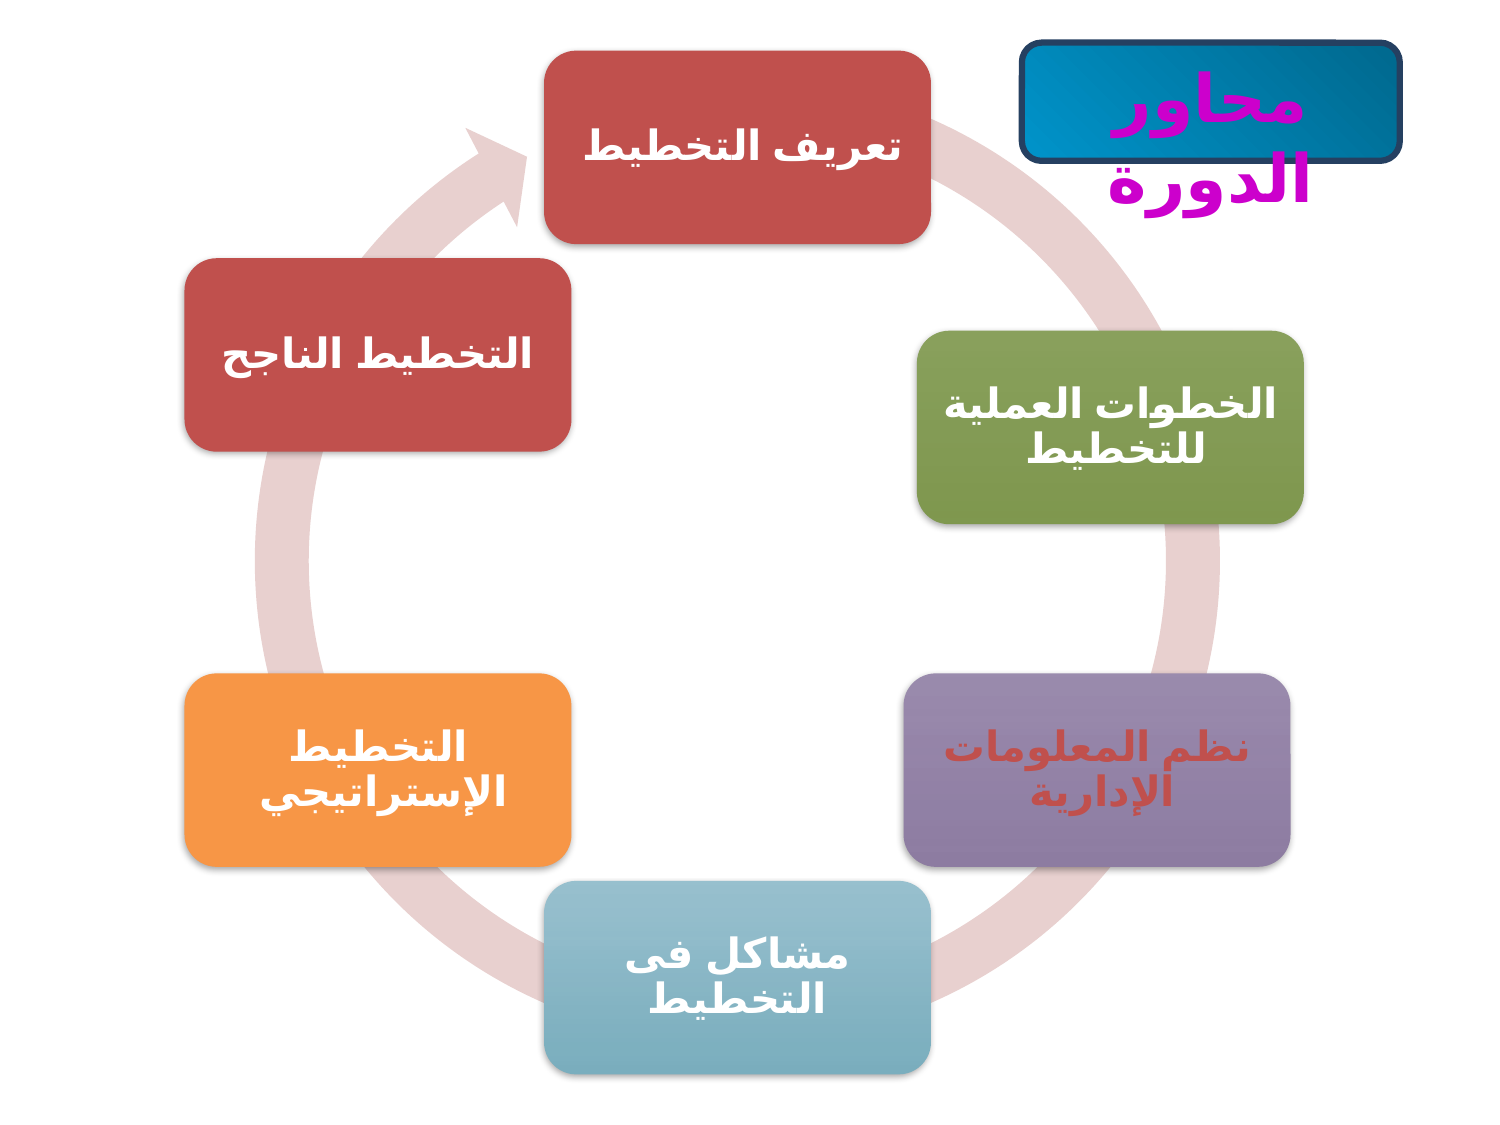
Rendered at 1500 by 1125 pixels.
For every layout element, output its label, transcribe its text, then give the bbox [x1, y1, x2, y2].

text_box محاور الدورة [1025, 40, 1402, 163]
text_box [124, 49, 1351, 1076]
